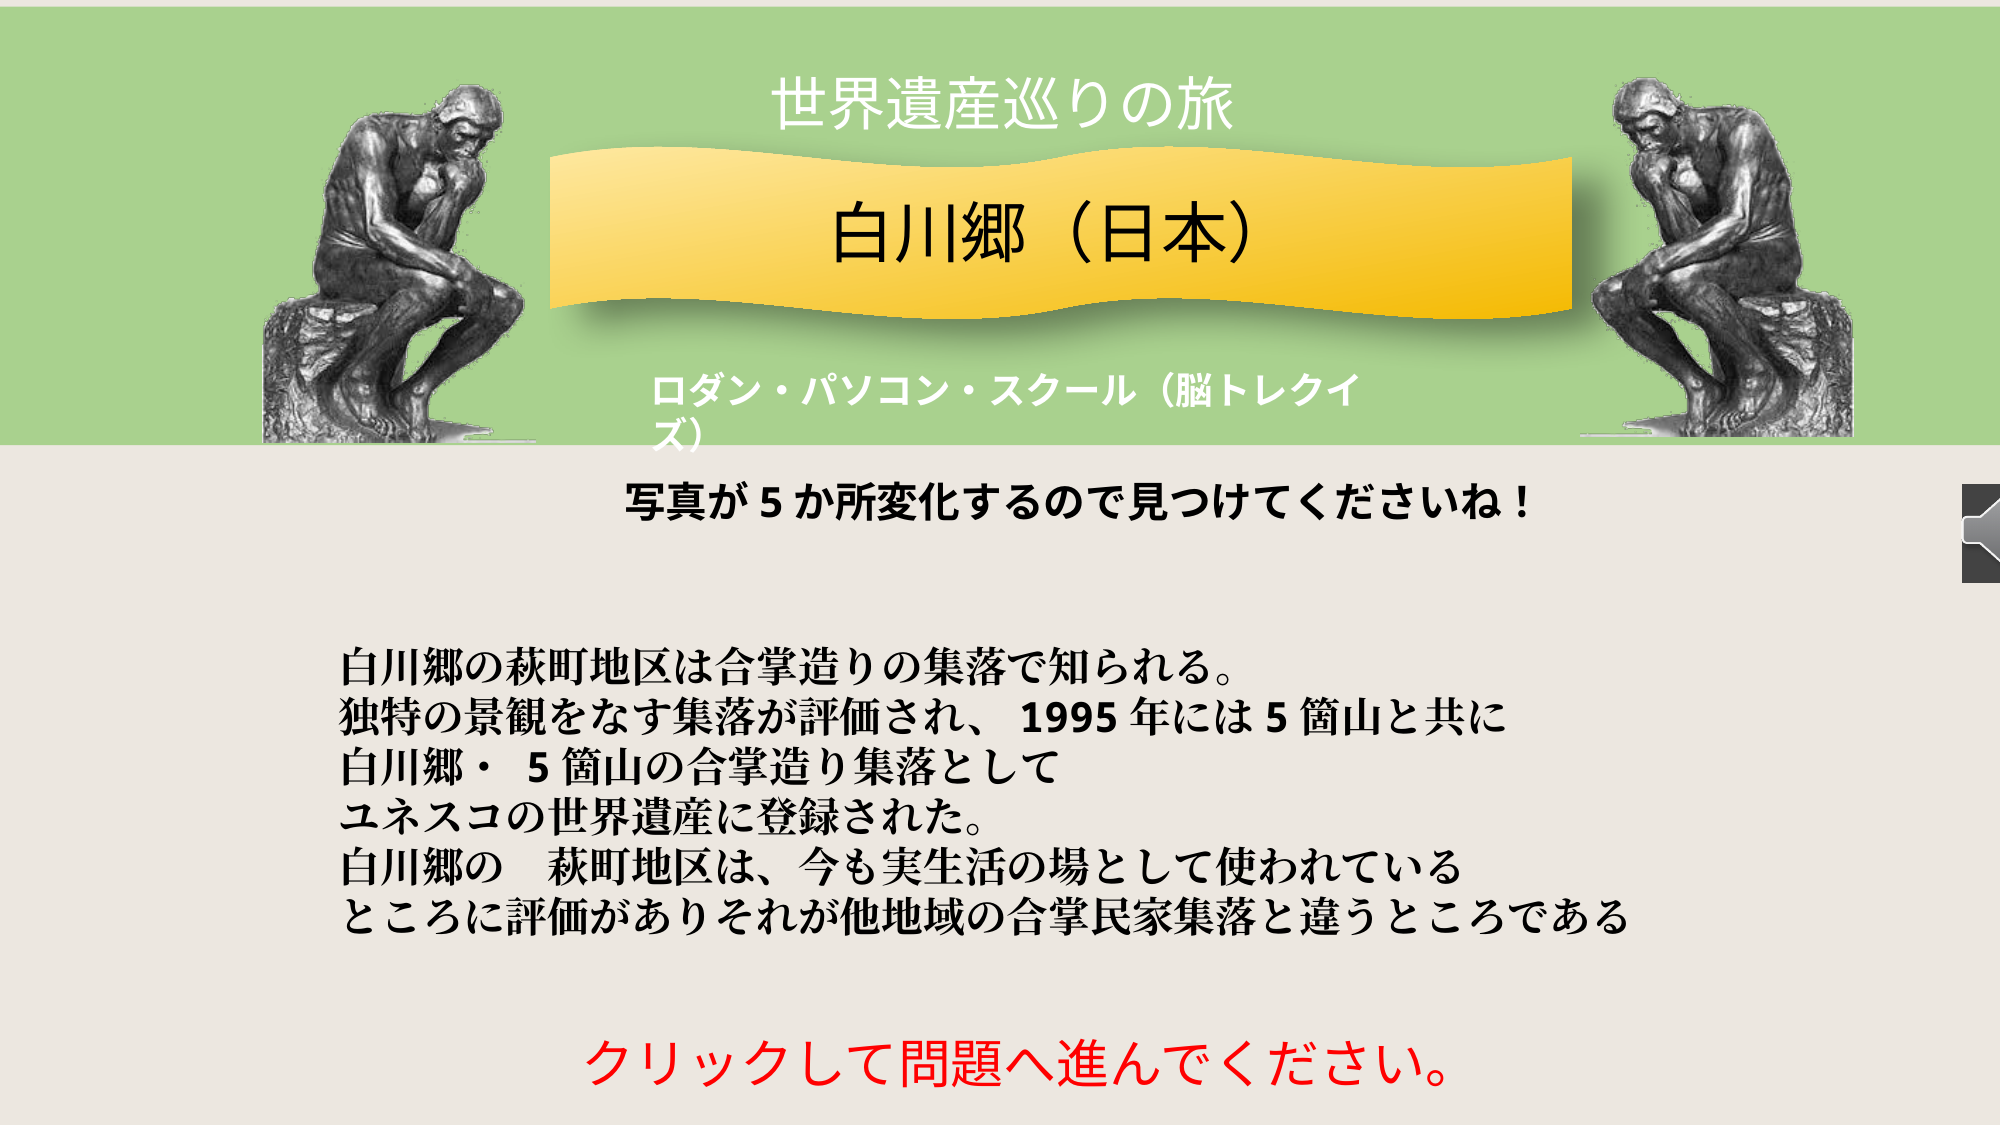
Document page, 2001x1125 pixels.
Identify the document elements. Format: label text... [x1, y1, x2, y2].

picture [1580, 71, 1854, 437]
text_box [0, 446, 2000, 1125]
text_box クリックして問題へ進んでください。 [566, 1023, 1494, 1102]
text_box 白川郷の萩町地区は合掌造りの集落で知られる。 独特の景観をなす集落が評価され、1995年には5箇山と共に 白川郷・ 5箇山の合掌造り集落として ユネスコの世界遺産に登録された。 白川郷の 萩町地区は、今も実生活の場として使われている ところに評価がありそれが他地域の合掌民家集落と違うところである [323, 633, 1677, 949]
text_box [0, 0, 2000, 6]
text_box 写真が5か所変化するので見つけてくださいね！ [609, 467, 1569, 533]
text_box の萩 [0, 6, 2000, 446]
text_box 世界遺産巡りの旅 [754, 60, 1325, 145]
picture [262, 78, 536, 443]
text_box ロダン・パソコン・スクール（脳トレクイズ） [635, 359, 1443, 465]
text_box 白川郷（日本） [550, 146, 1572, 319]
picture [1960, 483, 2000, 584]
